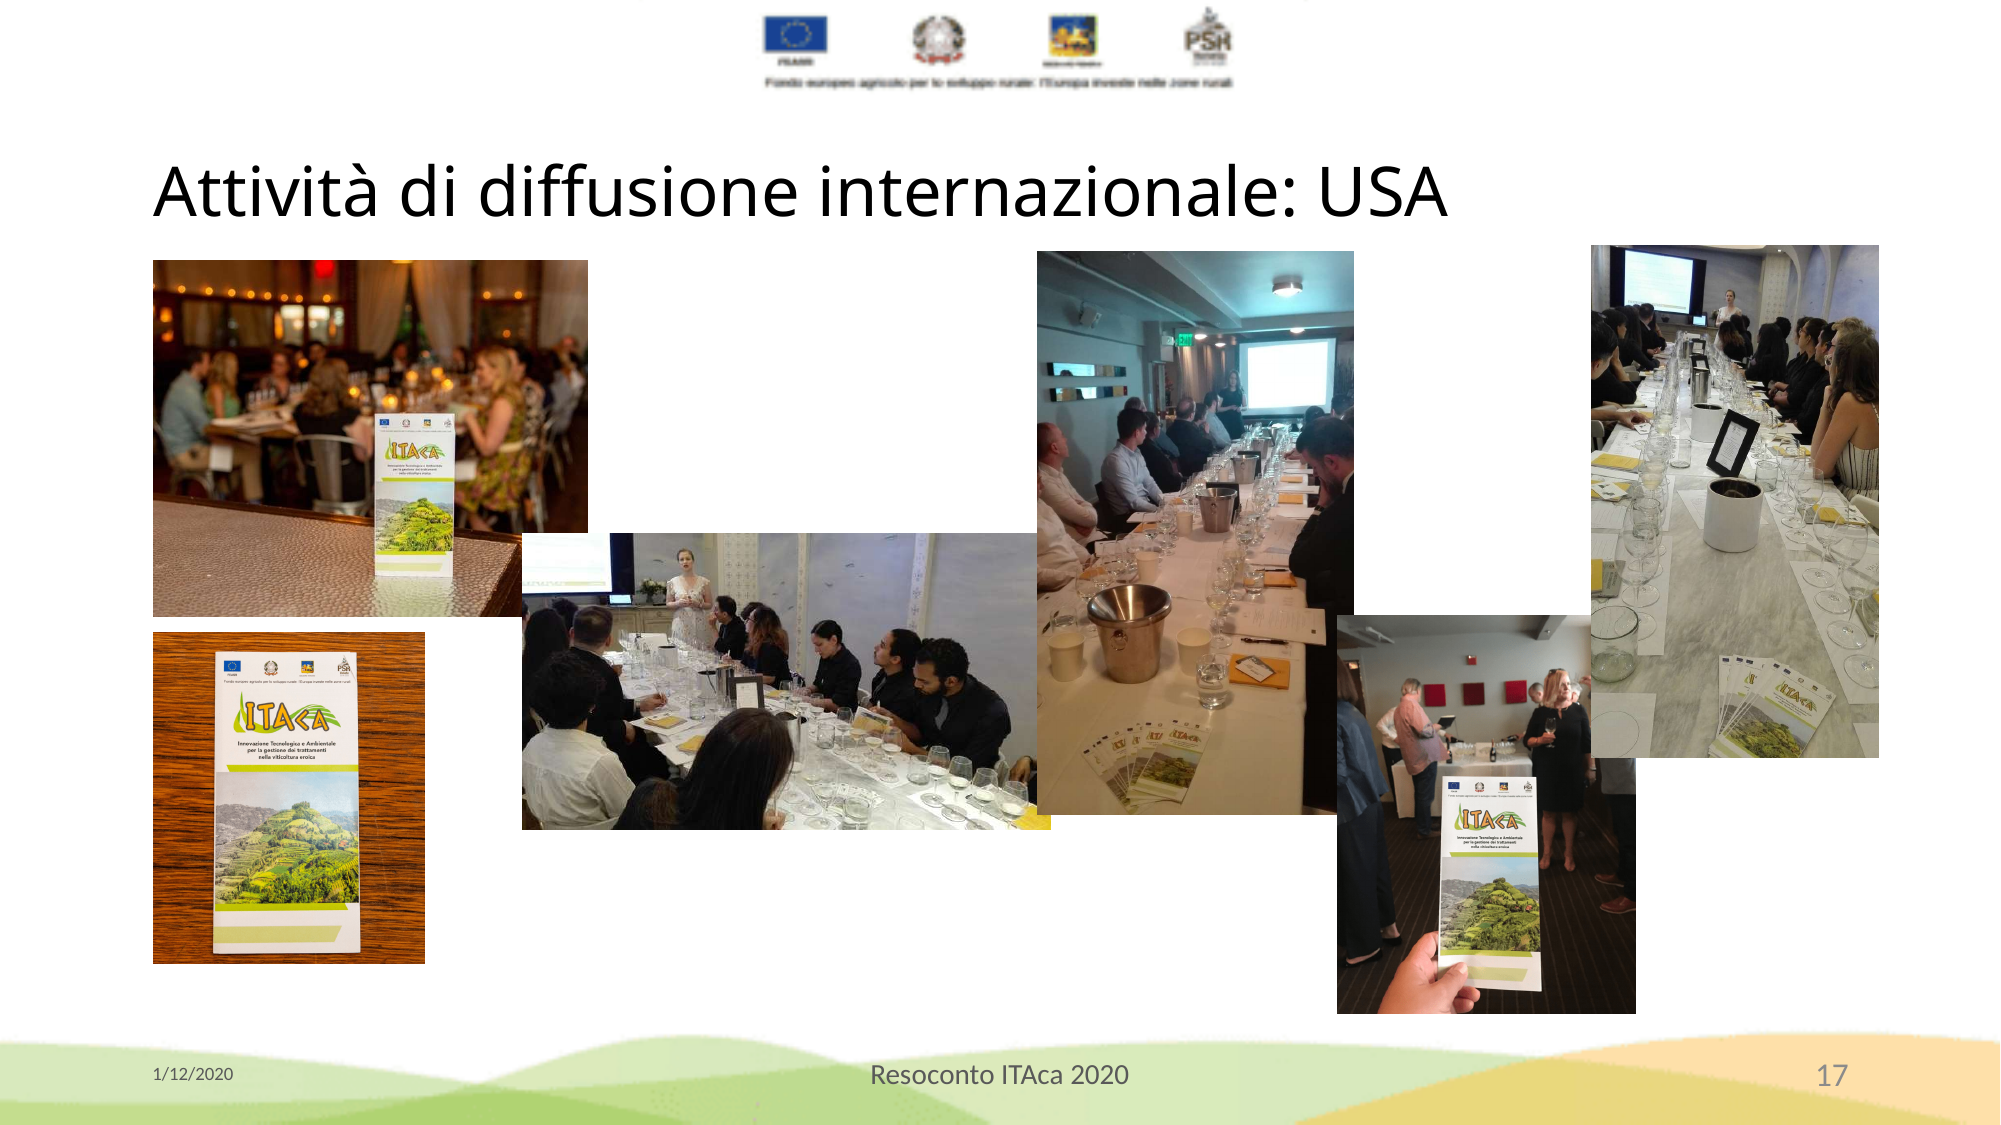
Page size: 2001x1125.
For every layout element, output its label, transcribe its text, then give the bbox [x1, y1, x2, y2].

slide_number 17 [1413, 1042, 1864, 1103]
title Attività di diffusione internazionale: USA [138, 111, 1864, 278]
picture [0, 0, 2001, 1125]
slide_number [137, 1042, 588, 1103]
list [153, 260, 588, 617]
footer Resoconto ITAca 2020 [662, 1042, 1338, 1103]
